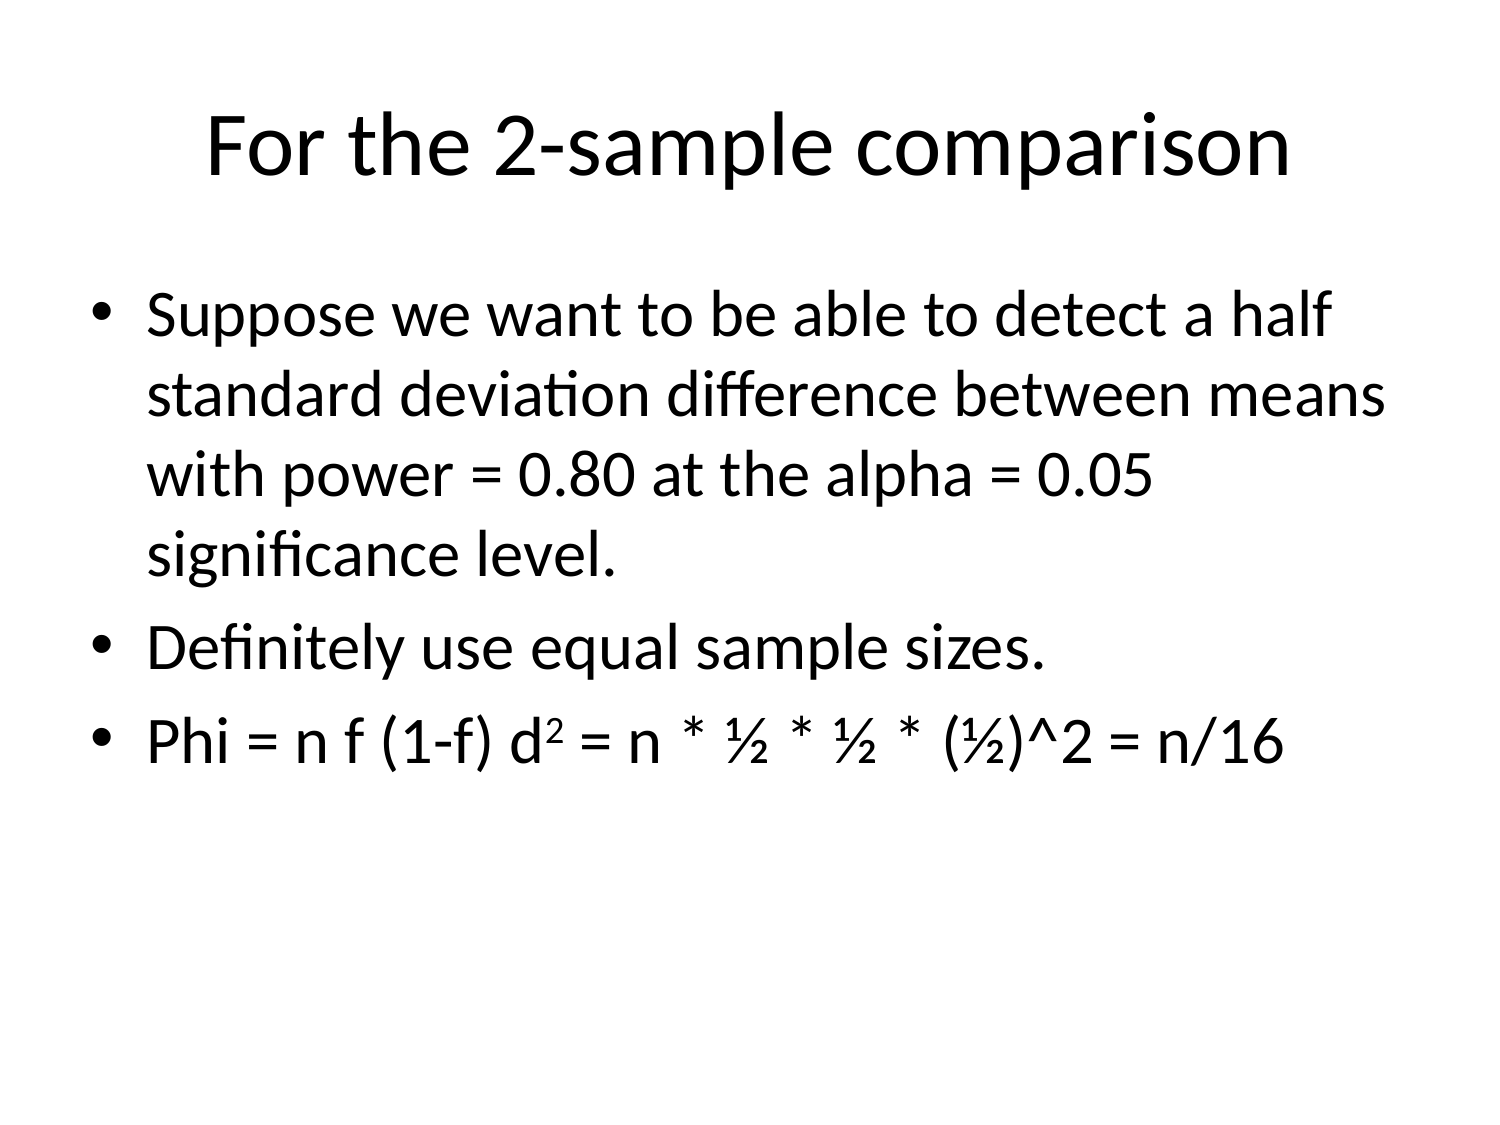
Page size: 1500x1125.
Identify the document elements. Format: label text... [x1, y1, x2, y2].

title For the 2-sample comparison [75, 45, 1425, 233]
list Suppose we want to be able to detect a half standard deviation difference between means with power = 0.80 at the alpha = 0.05 significance level. Definitely use equal sample sizes. Phi = n f (1-f) d2 = n * ½ * ½ * (½)^2 = n/16 [75, 262, 1425, 1005]
